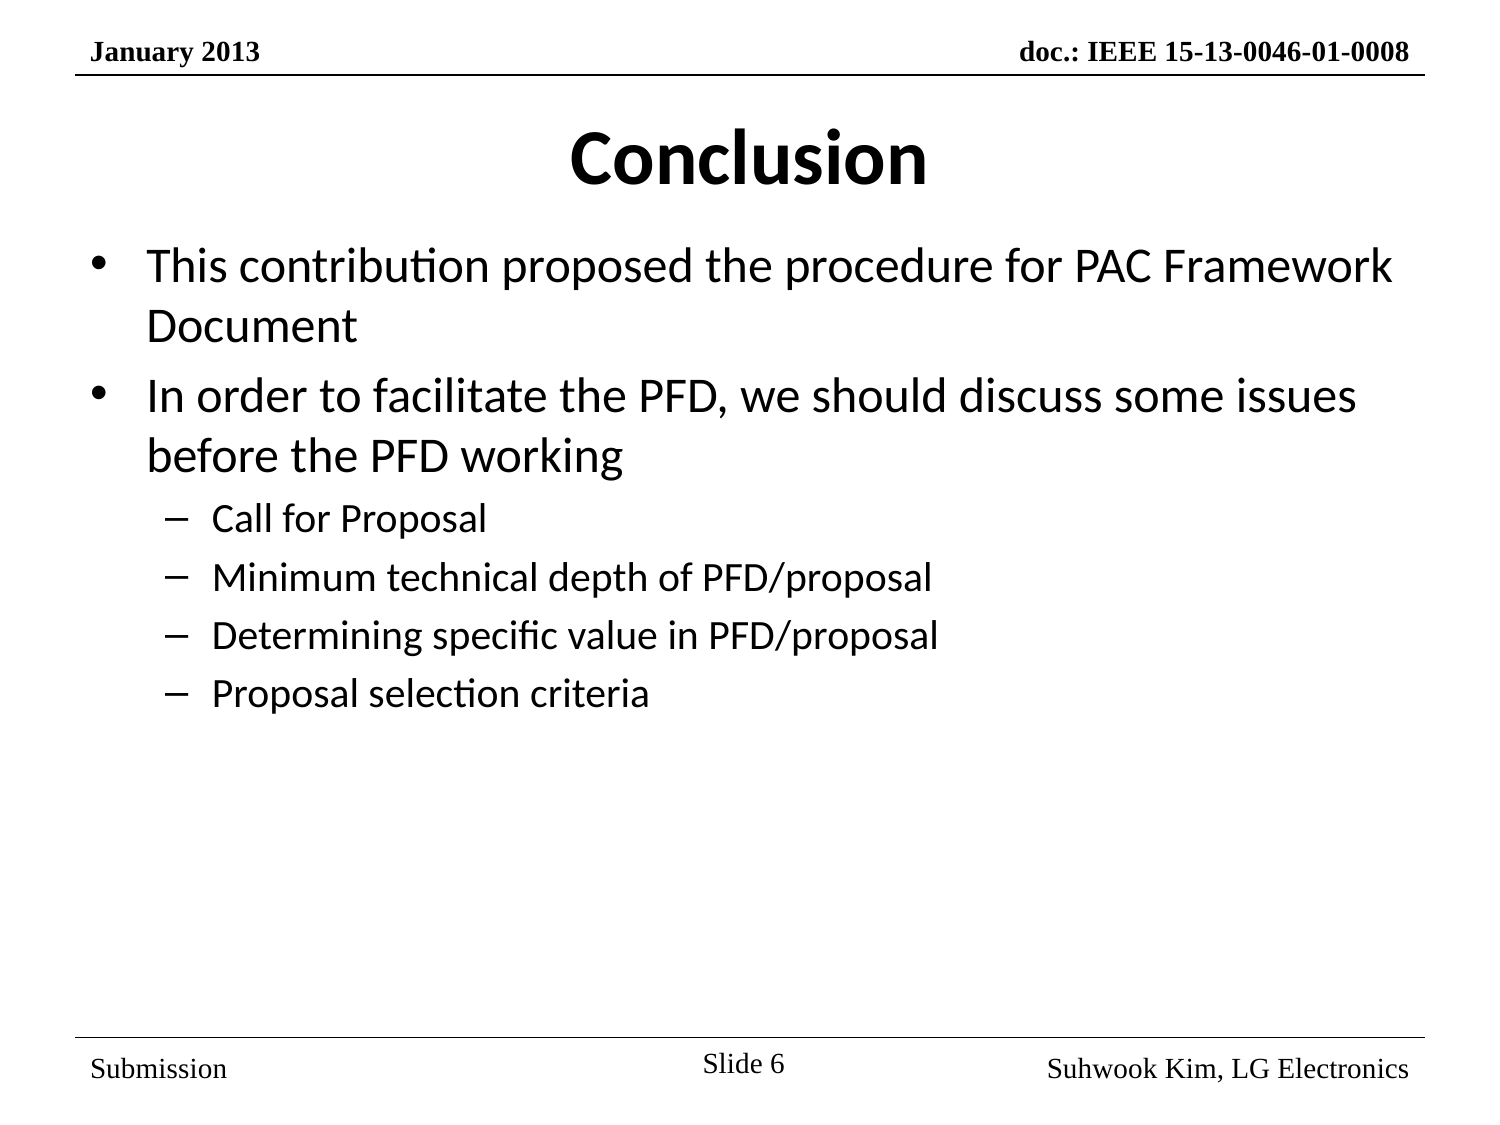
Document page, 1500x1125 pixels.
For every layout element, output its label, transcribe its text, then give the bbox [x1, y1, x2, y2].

text_box Slide 6 [687, 1037, 800, 1088]
list This contribution proposed the procedure for PAC Framework Document In order to facilitate the PFD, we should discuss some issues before the PFD working Call for Proposal Minimum technical depth of PFD/proposal Determining specific value in PFD/proposal Proposal selection criteria [75, 224, 1425, 1050]
title Conclusion [75, 75, 1425, 224]
